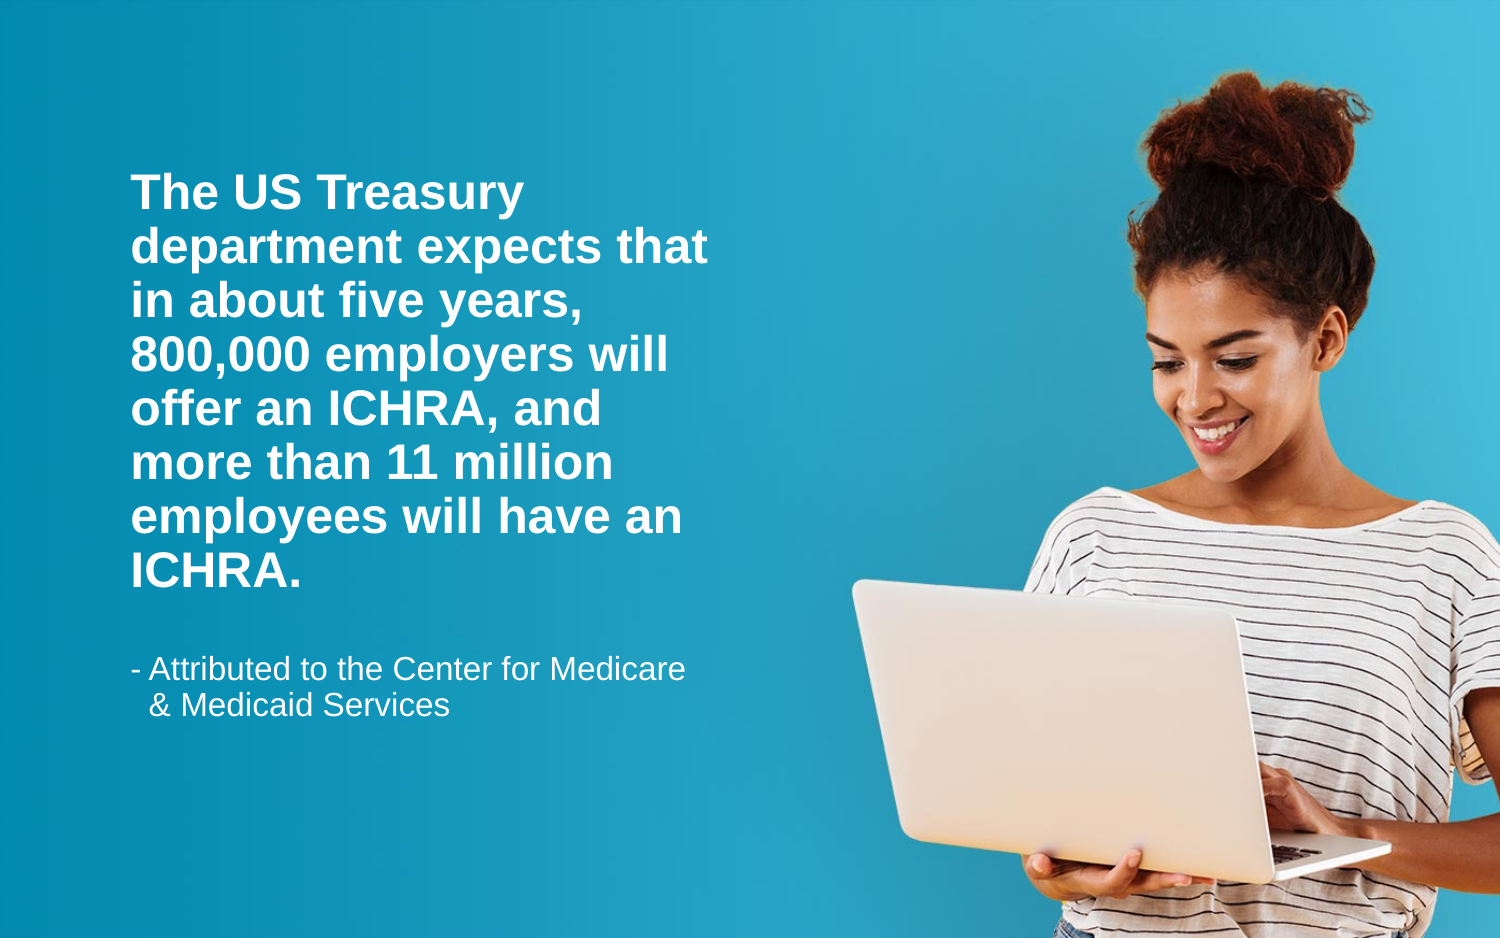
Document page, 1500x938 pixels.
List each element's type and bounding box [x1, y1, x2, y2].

list [0, 0, 1500, 938]
